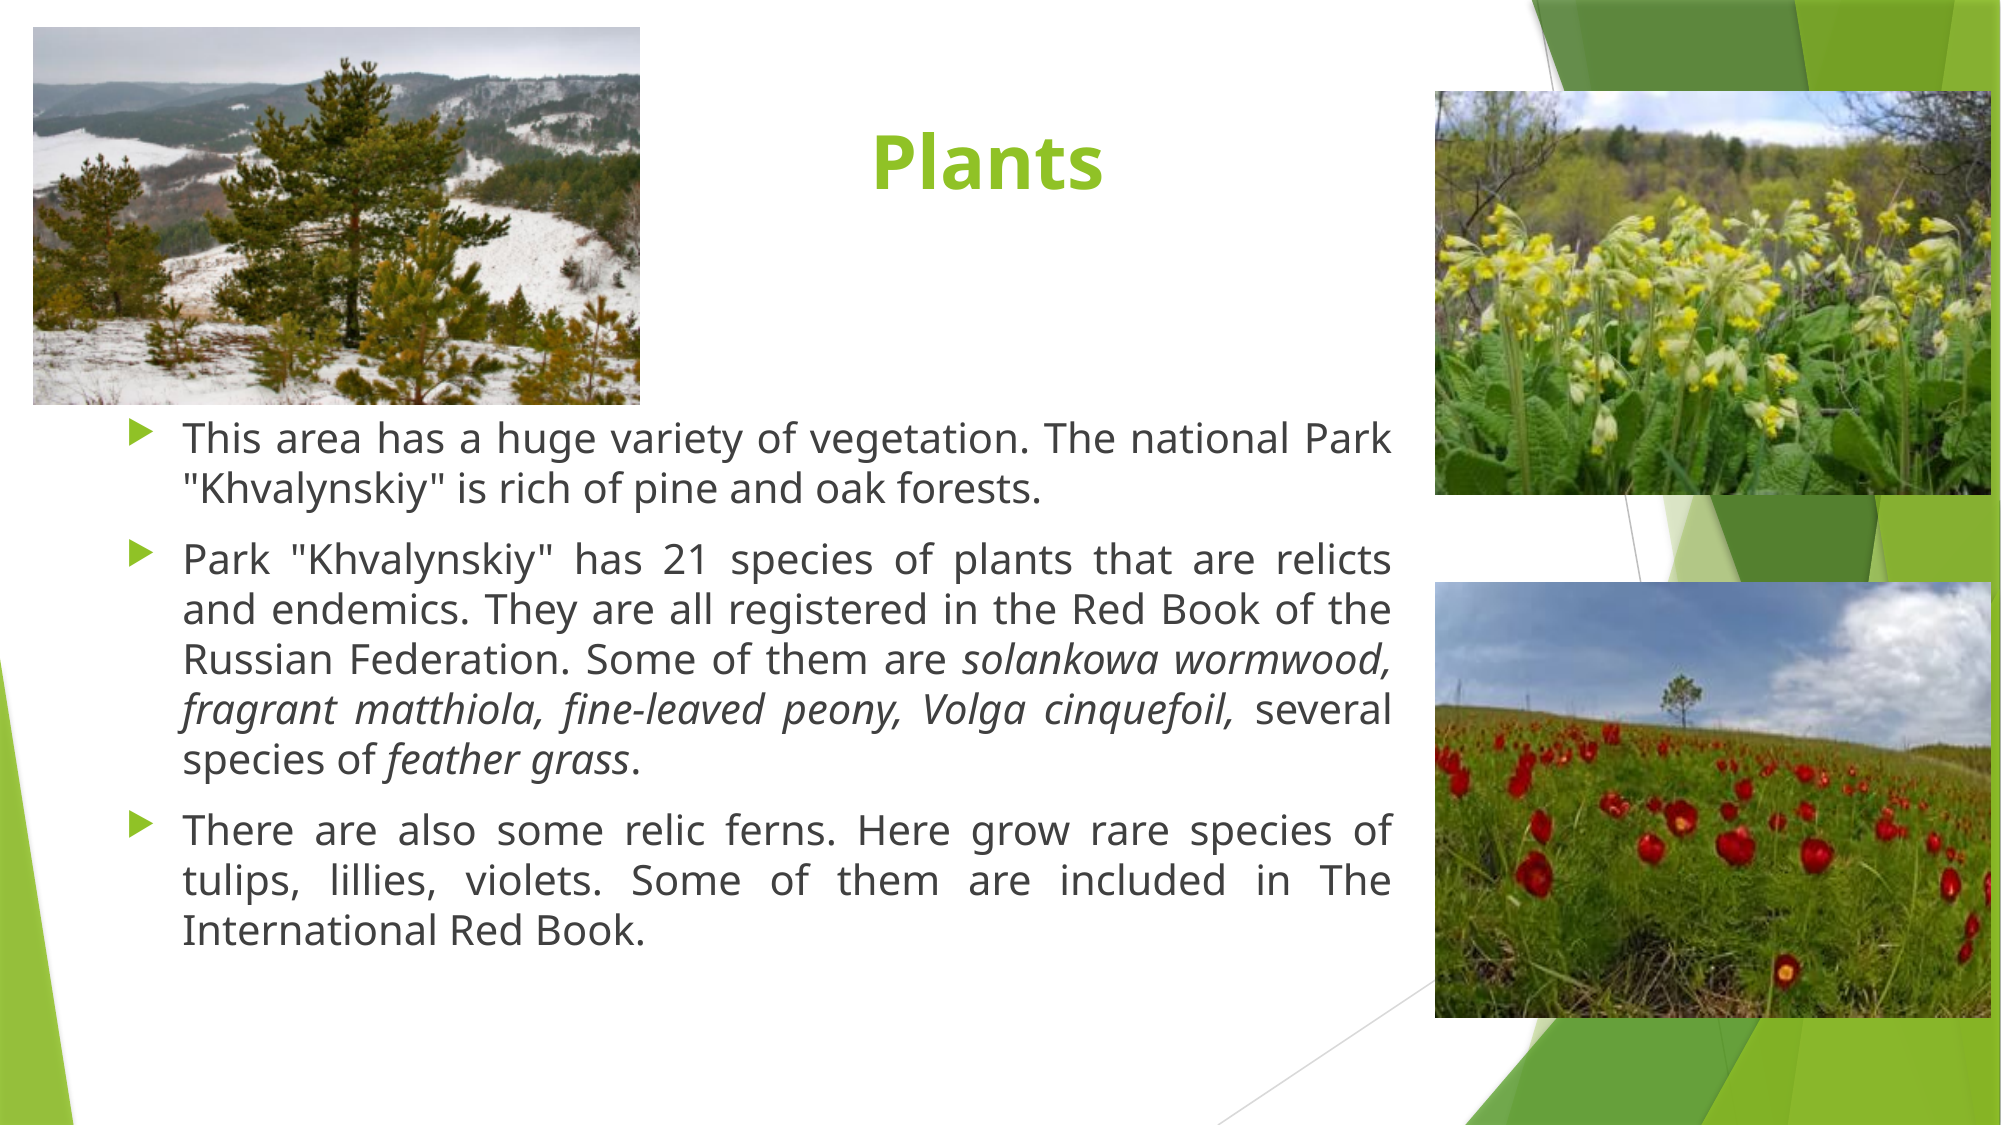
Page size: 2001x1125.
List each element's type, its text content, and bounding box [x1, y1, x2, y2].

picture [1435, 581, 1992, 1019]
picture [1435, 91, 1992, 496]
title Plants [712, 106, 1282, 317]
picture [32, 27, 641, 405]
list This area has a huge variety of vegetation. The national Park "Khvalynskiy" is rich of pine and oak forests. Park "Khvalynskiy" has 21 species of plants that are relicts and endemics. They are all registered in the Red Book of the Russian Federation. Some of them are solankowa wormwood, fragrant matthiola, fine-leaved peony, Volga cinquefoil, several species of feather grass. There are also some relic ferns. Here grow rare species of tulips, lillies, violets. Some of them are included in The International Red Book. [111, 404, 1408, 1050]
